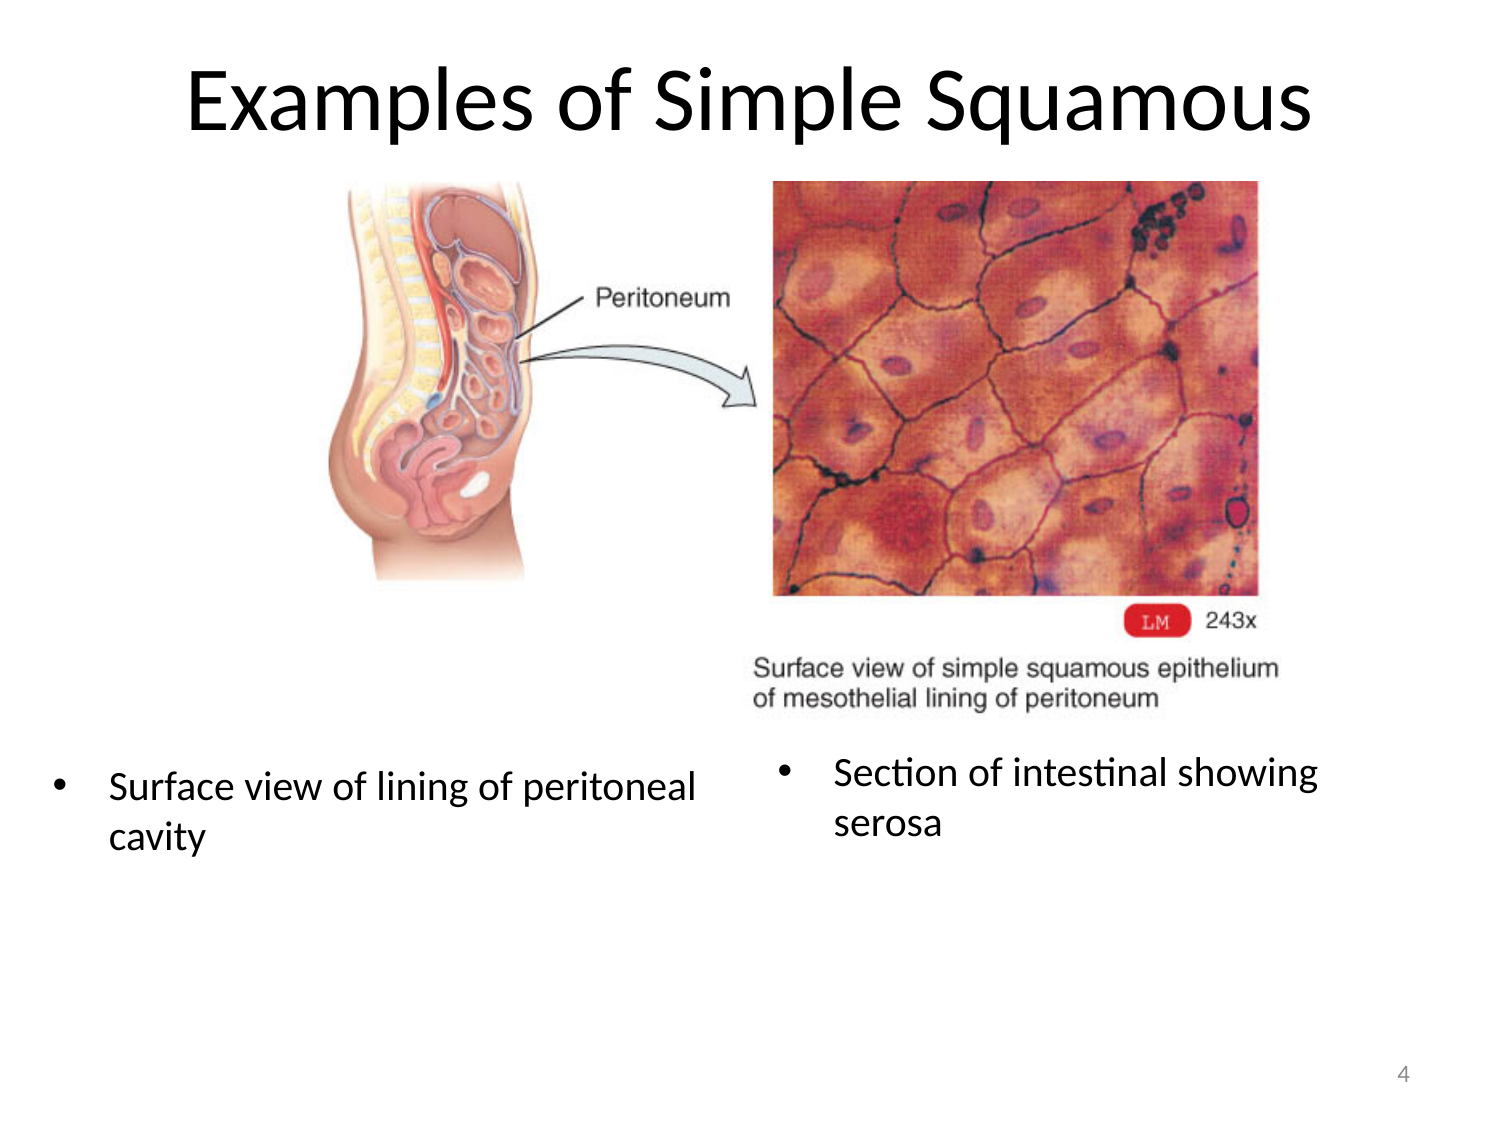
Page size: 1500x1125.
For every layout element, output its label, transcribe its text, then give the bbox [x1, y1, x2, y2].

list Section of intestinal showing serosa [762, 737, 1388, 1050]
slide_number 4 [1074, 1042, 1425, 1103]
title Examples of Simple Squamous [112, 0, 1388, 188]
list Surface view of lining of peritoneal cavity [37, 751, 736, 1088]
picture [37, 181, 1301, 738]
